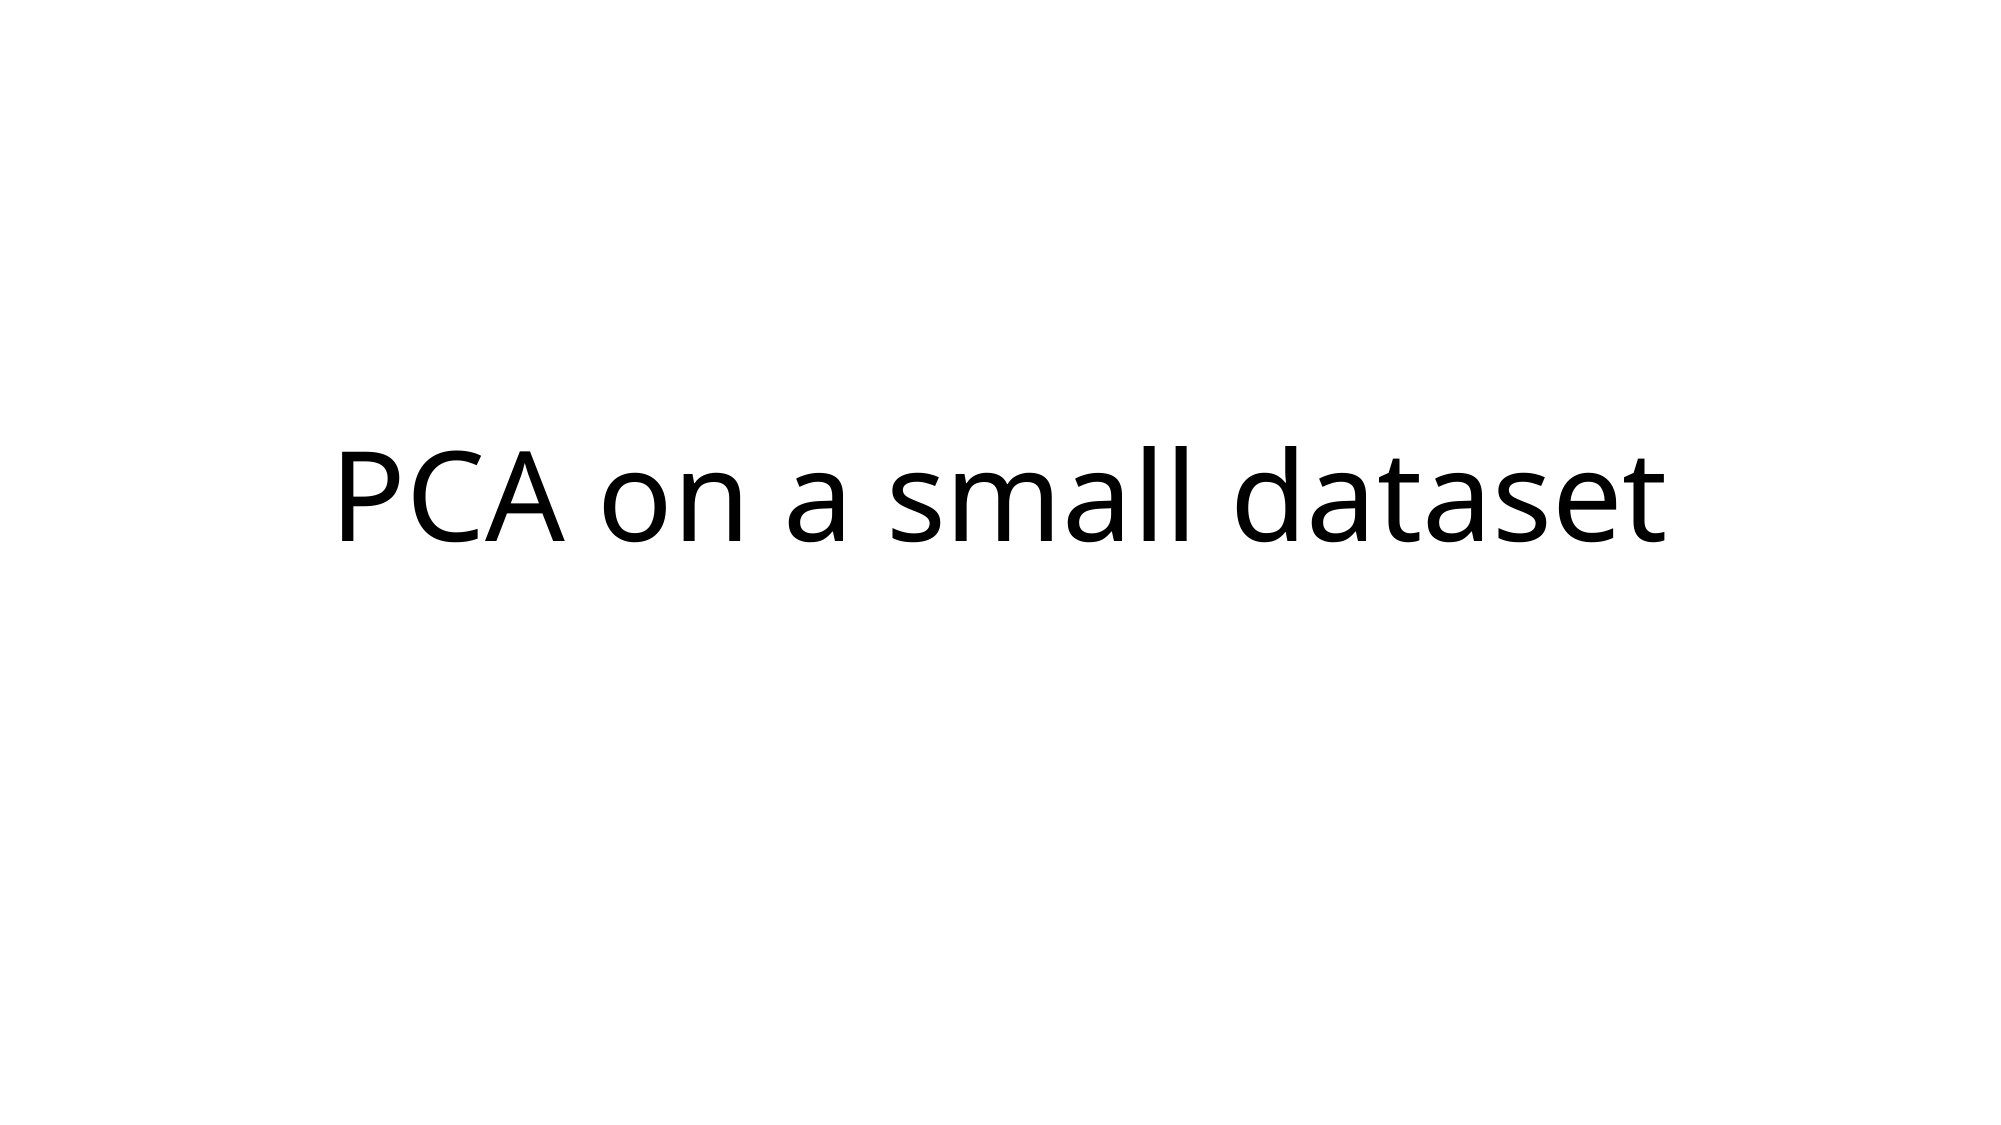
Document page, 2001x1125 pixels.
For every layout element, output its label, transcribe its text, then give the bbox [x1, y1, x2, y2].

title PCA on a small dataset [249, 184, 1750, 576]
